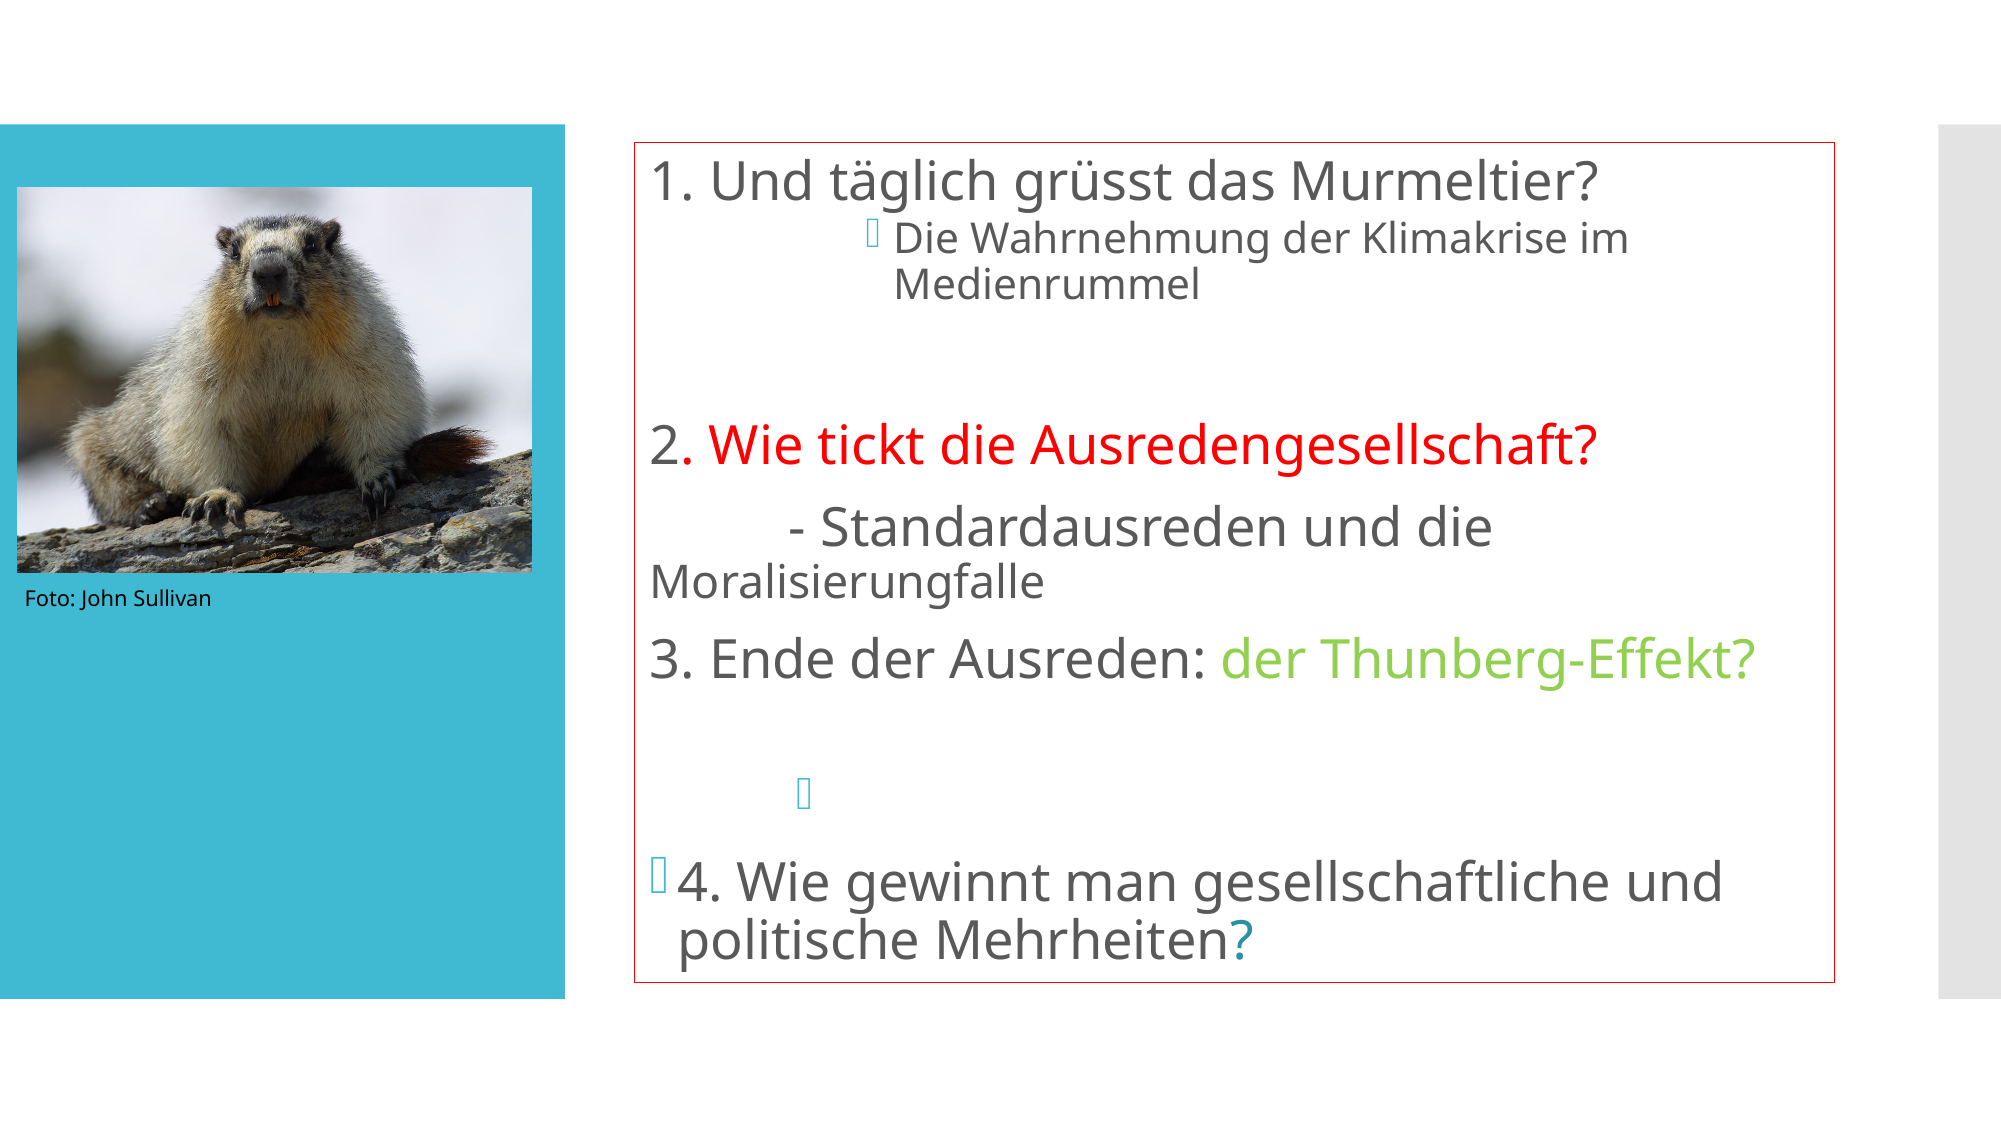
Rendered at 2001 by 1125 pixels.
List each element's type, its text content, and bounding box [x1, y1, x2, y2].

list 1. Und täglich grüsst das Murmeltier? Die Wahrnehmung der Klimakrise im Medienrummel 2. Wie tickt die Ausredengesellschaft? - Standardausreden und die Moralisierungfalle 3. Ende der Ausreden: der Thunberg-Effekt? 4. Wie gewinnt man gesellschaftliche und politische Mehrheiten? [634, 142, 1835, 983]
picture [17, 187, 532, 574]
text_box Foto: John Sullivan [9, 577, 227, 619]
